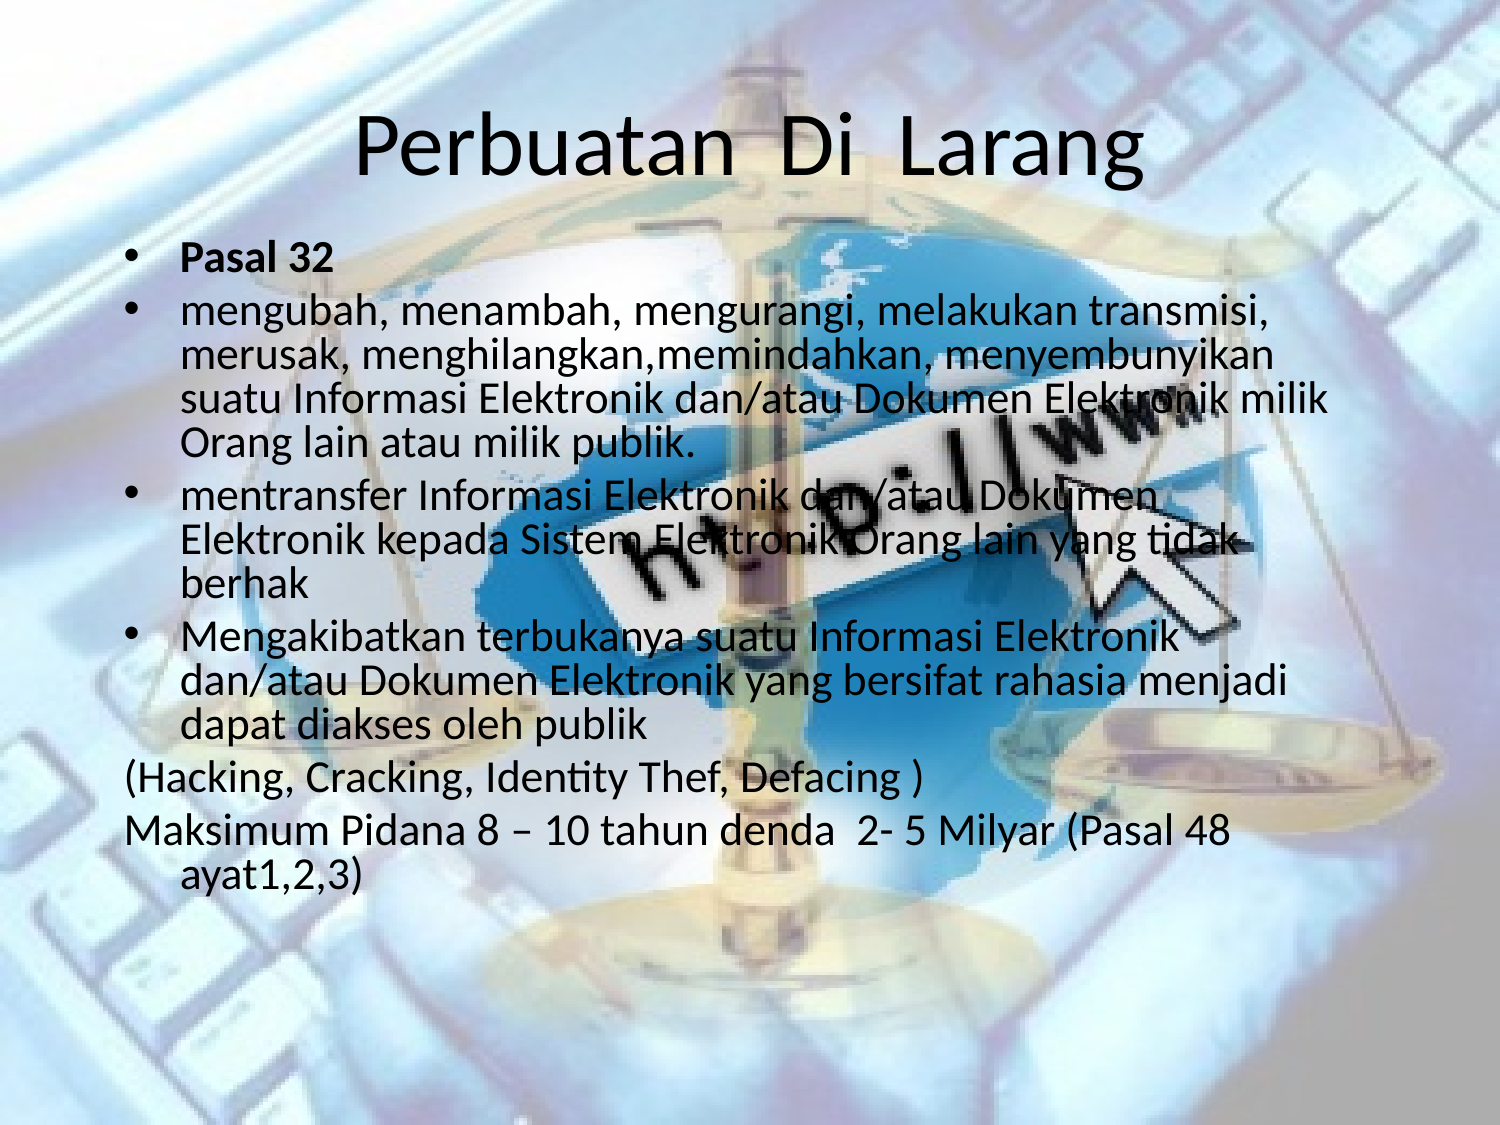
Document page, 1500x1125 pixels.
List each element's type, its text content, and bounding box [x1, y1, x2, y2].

picture [0, 0, 1500, 1125]
list Pasal 32 mengubah, menambah, mengurangi, melakukan transmisi, merusak, menghilangkan,memindahkan, menyembunyikan suatu Informasi Elektronik dan/atau Dokumen Elektronik milik Orang lain atau milik publik. mentransfer Informasi Elektronik dan/atau Dokumen Elektronik kepada Sistem Elektronik Orang lain yang tidak berhak Mengakibatkan terbukanya suatu Informasi Elektronik dan/atau Dokumen Elektronik yang bersifat rahasia menjadi dapat diakses oleh publik (Hacking, Cracking, Identity Thef, Defacing ) Maksimum Pidana 8 – 10 tahun denda 2- 5 Milyar (Pasal 48 ayat1,2,3) [108, 230, 1353, 1075]
title Perbuatan Di Larang [75, 45, 1425, 233]
